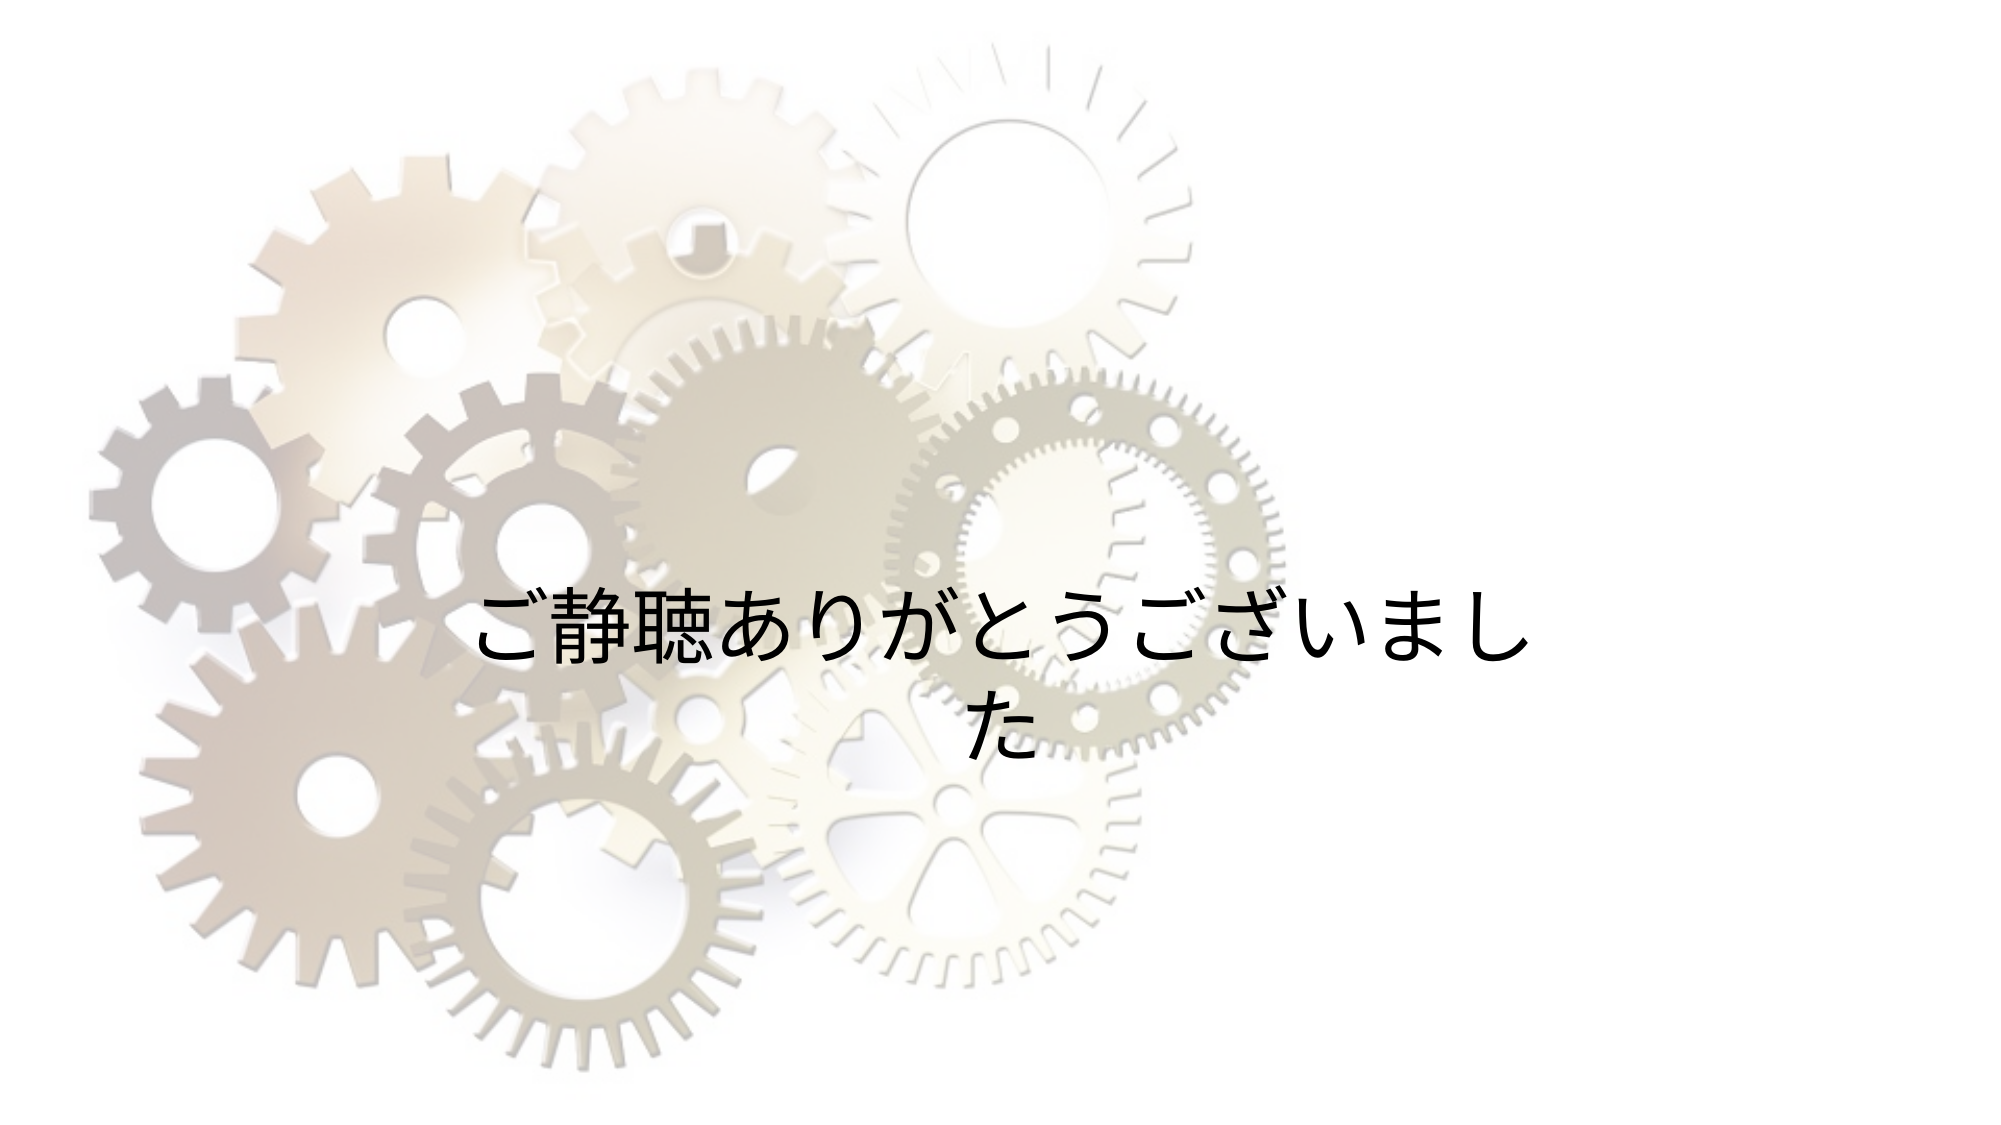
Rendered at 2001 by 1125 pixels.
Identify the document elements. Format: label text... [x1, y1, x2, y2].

title ご静聴ありがとうございました [439, 572, 1561, 775]
